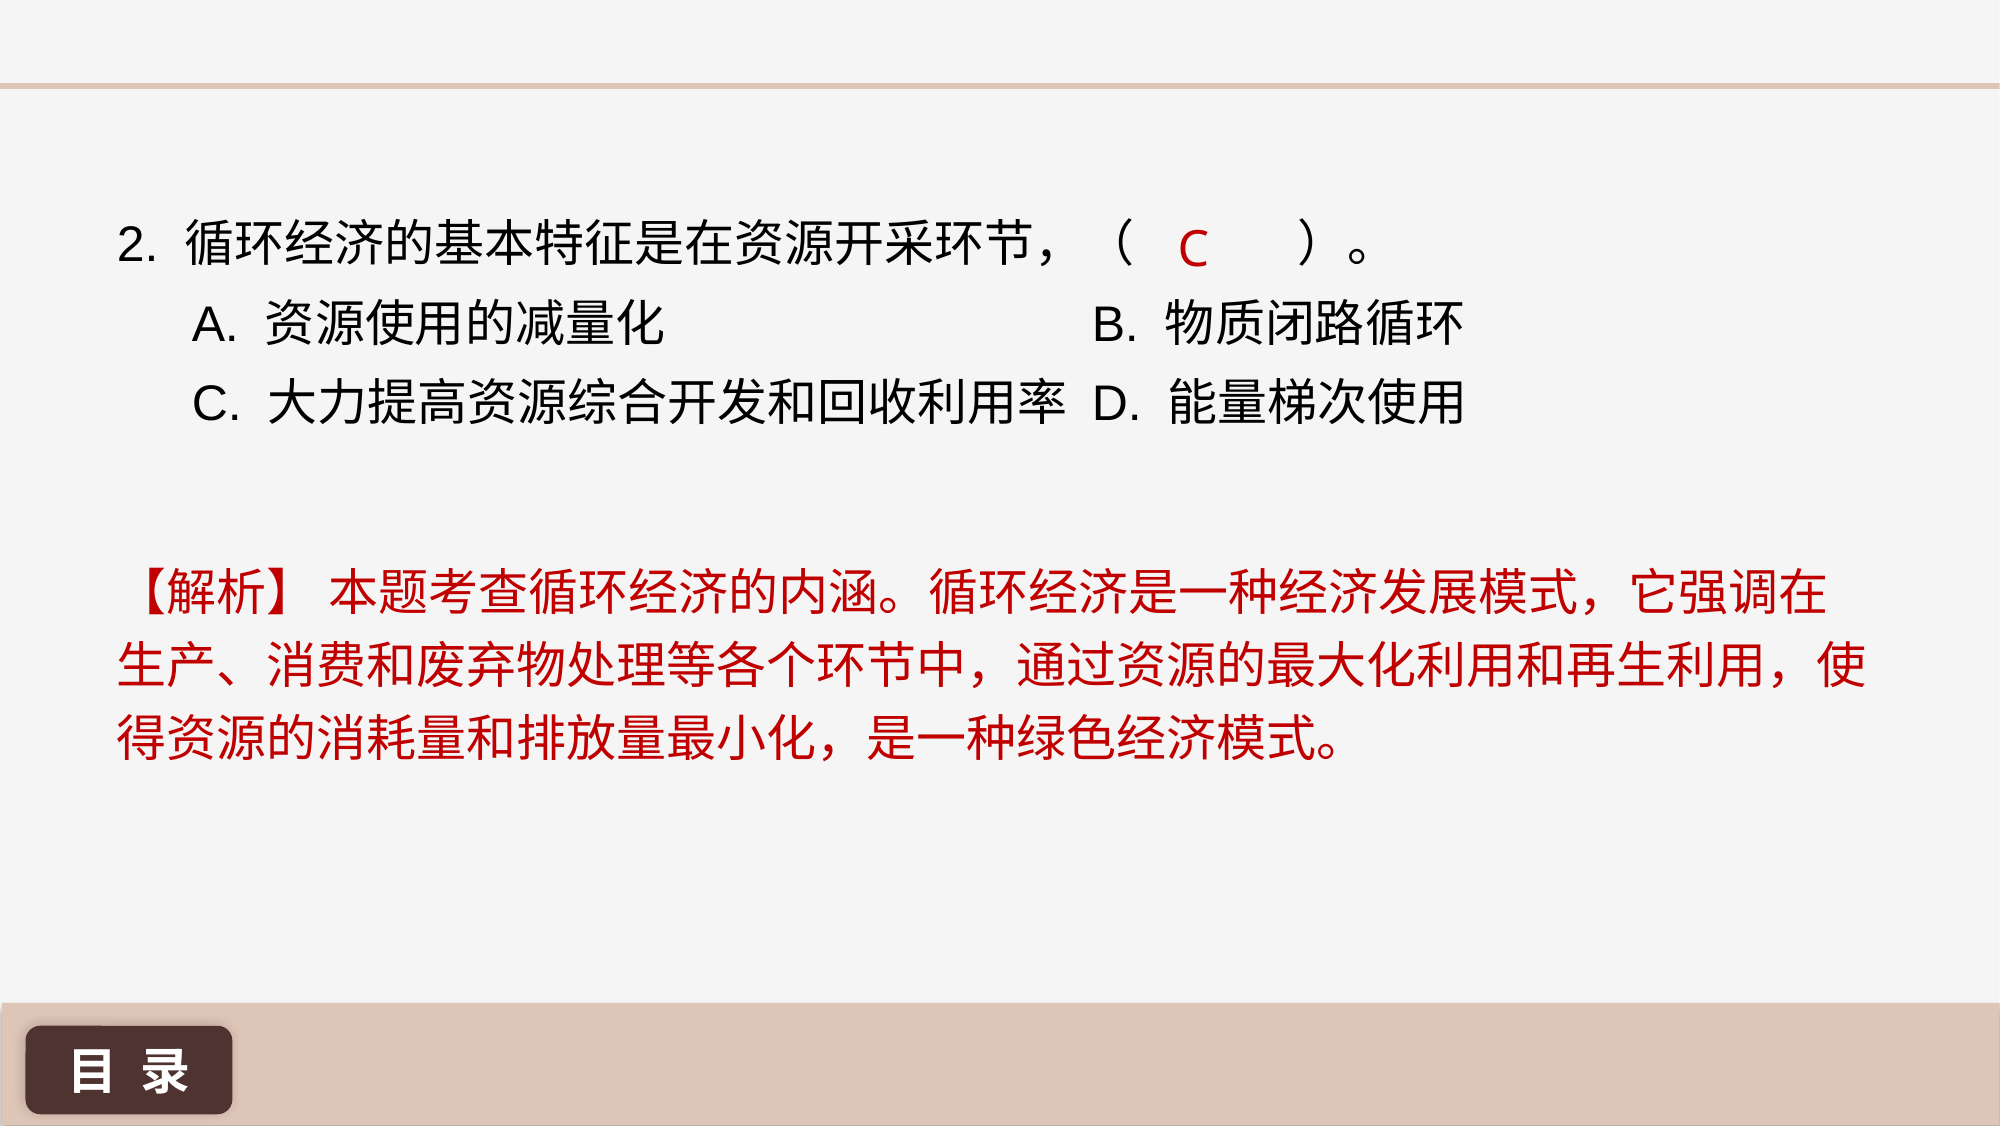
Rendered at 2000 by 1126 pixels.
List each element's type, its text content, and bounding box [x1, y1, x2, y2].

text_box C [1117, 185, 1269, 268]
text_box 【解析】 本题考查循环经济的内涵。循环经济是一种经济发展模式，它强调在生产、消费和废弃物处理等各个环节中，通过资源的最大化利用和再生利用，使得资源的消耗量和排放量最小化，是一种绿色经济模式。 [102, 540, 1890, 765]
text_box 2. 循环经济的基本特征是在资源开采环节，（ ）。 A. 资源使用的减量化 B. 物质闭路循环 C. 大力提高资源综合开发和回收利用率 D. 能量梯次使用 [102, 185, 1916, 438]
